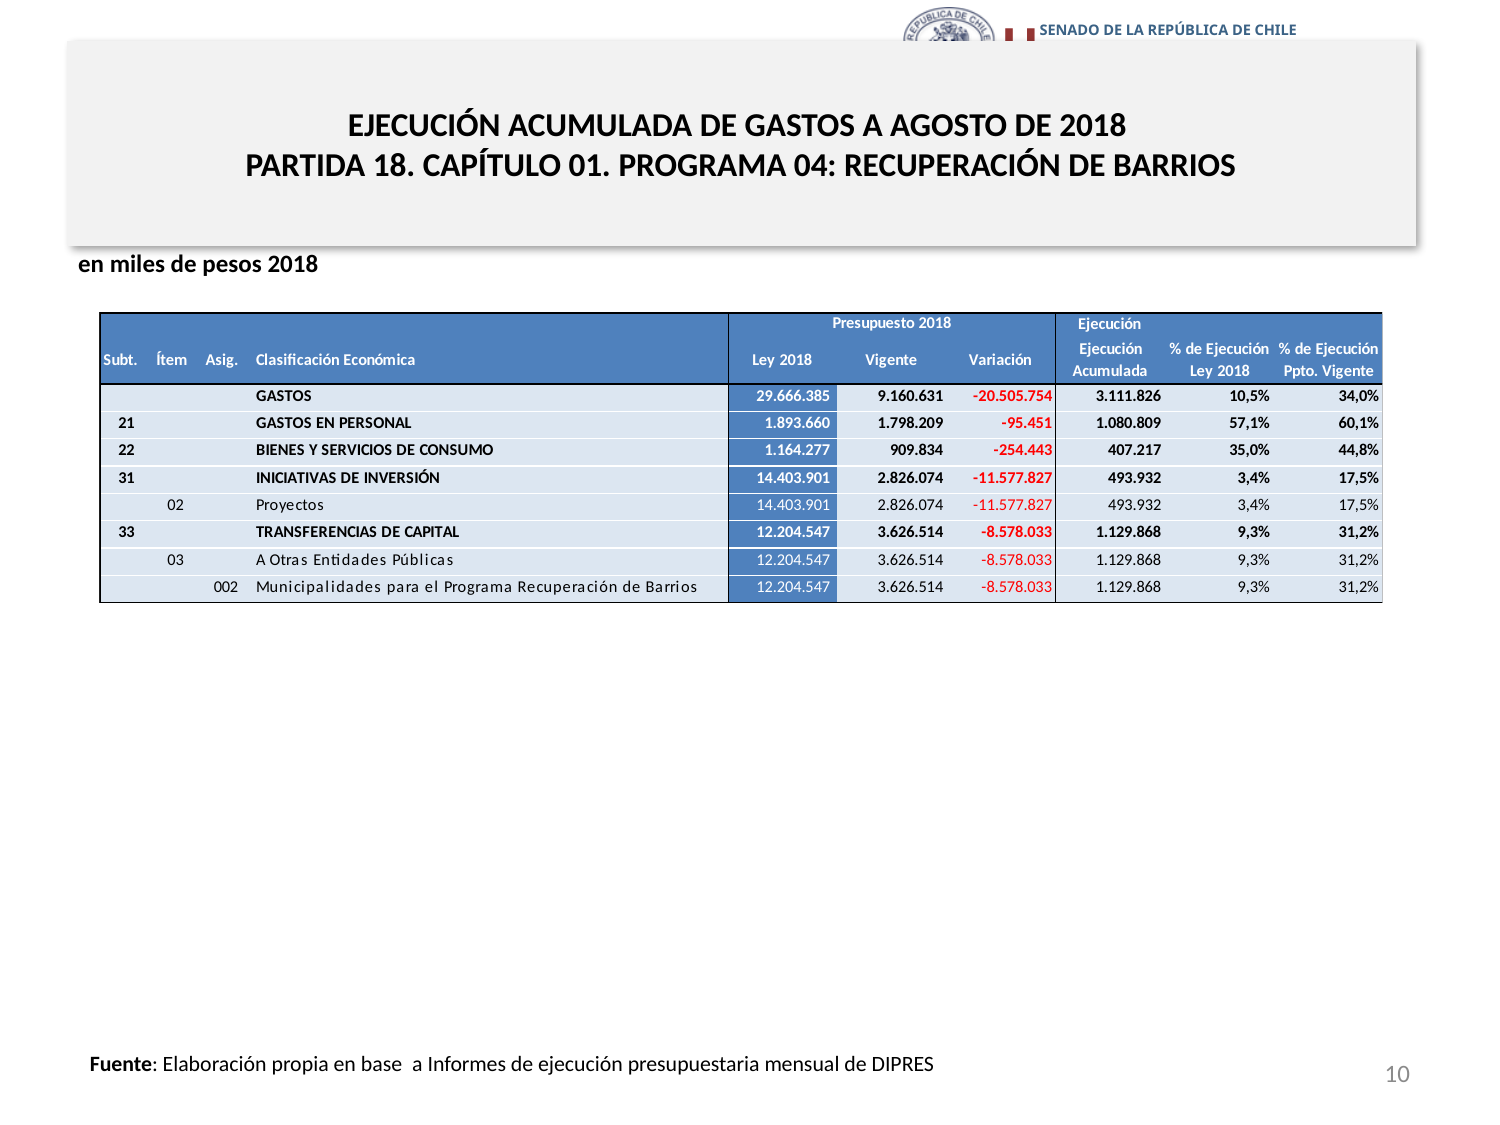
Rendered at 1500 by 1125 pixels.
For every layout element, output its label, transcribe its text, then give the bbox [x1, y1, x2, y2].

slide_number 10 [1074, 1042, 1425, 1103]
text_box en miles de pesos 2018 [63, 239, 1414, 315]
picture [903, 7, 997, 41]
title EJECUCIÓN ACUMULADA DE GASTOS A AGOSTO DE 2018 PARTIDA 18. CAPÍTULO 01. PROGRAMA 04: RECUPERACIÓN DE BARRIOS [67, 41, 1415, 246]
picture [99, 311, 1384, 604]
